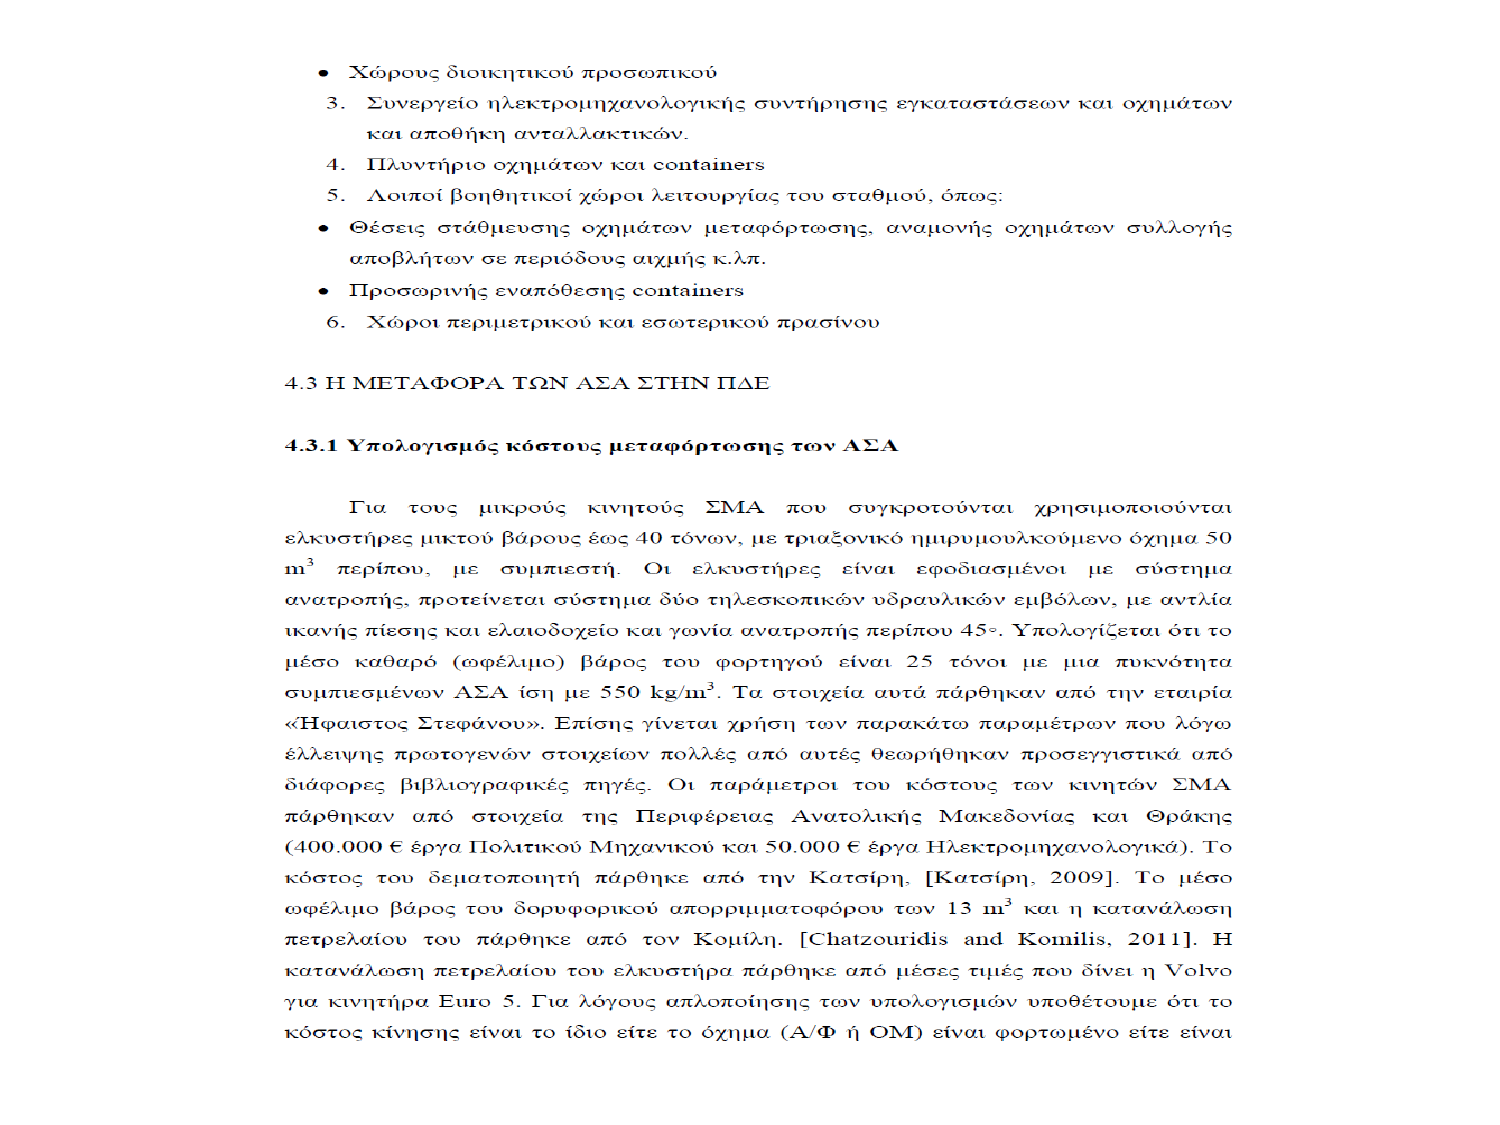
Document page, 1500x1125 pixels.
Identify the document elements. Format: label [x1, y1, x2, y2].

list [269, 46, 1255, 1079]
